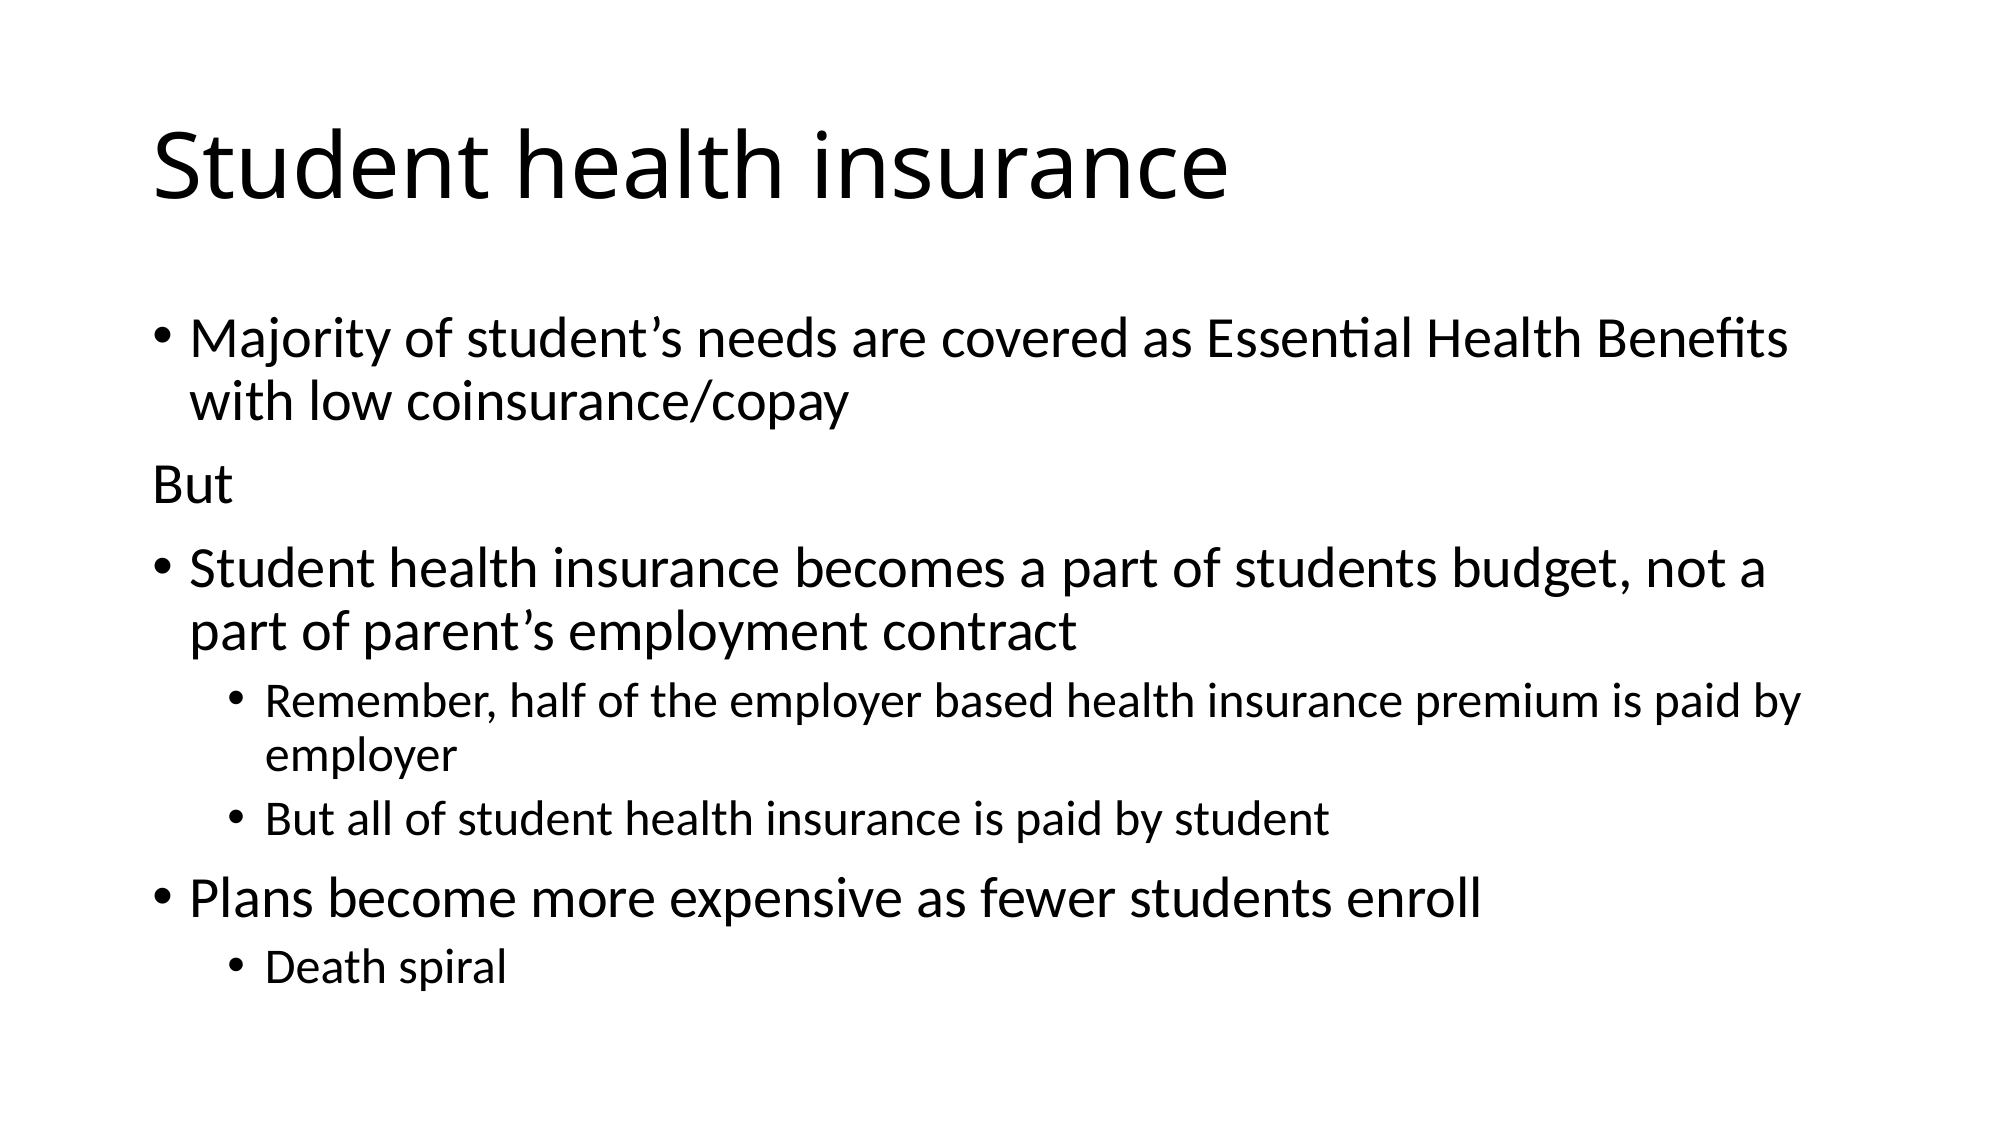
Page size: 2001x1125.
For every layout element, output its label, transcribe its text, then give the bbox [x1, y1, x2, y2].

title Student health insurance [137, 59, 1863, 278]
list Majority of student’s needs are covered as Essential Health Benefits with low coinsurance/copay But Student health insurance becomes a part of students budget, not a part of parent’s employment contract Remember, half of the employer based health insurance premium is paid by employer But all of student health insurance is paid by student Plans become more expensive as fewer students enroll Death spiral [137, 299, 1863, 1014]
